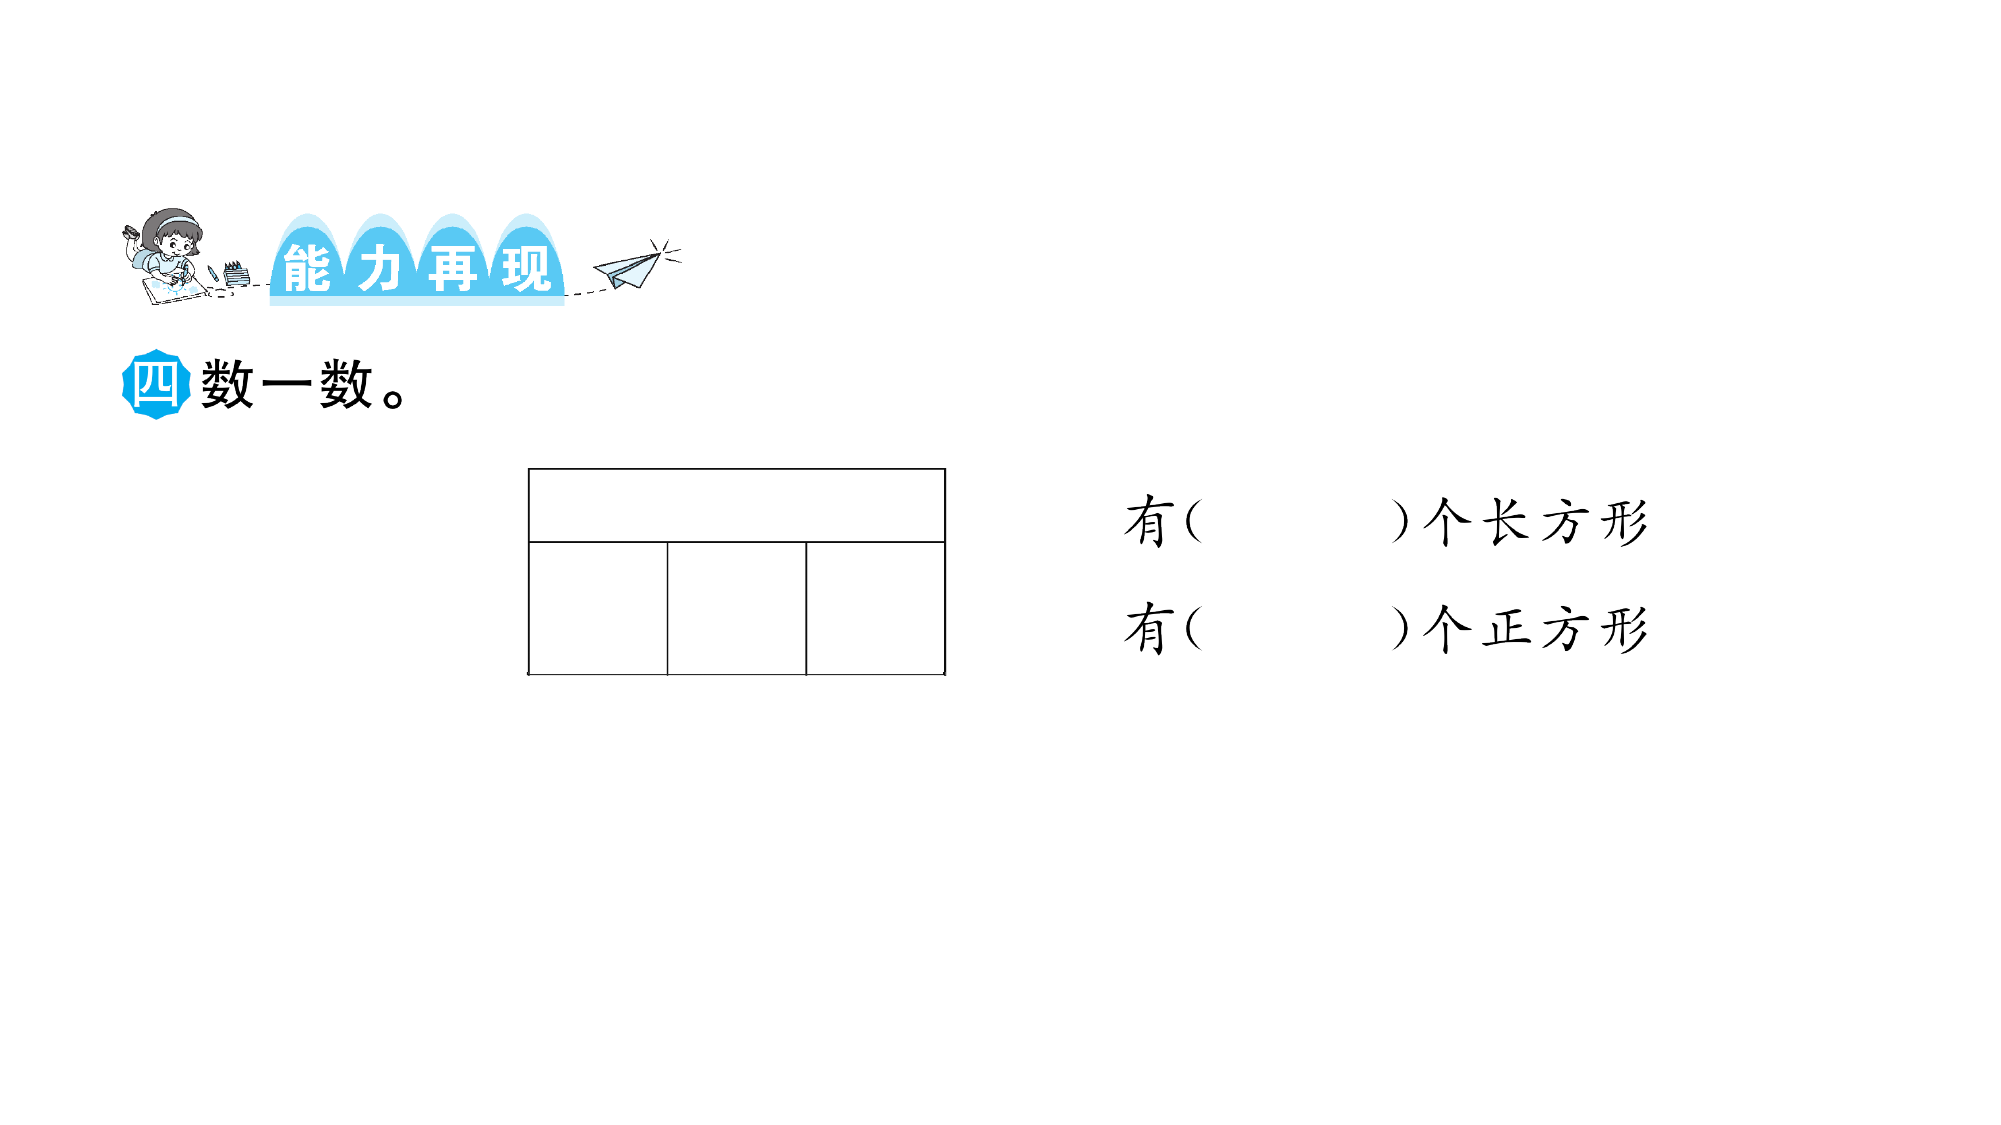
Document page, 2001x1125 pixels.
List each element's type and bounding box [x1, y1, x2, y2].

picture [118, 177, 2000, 680]
